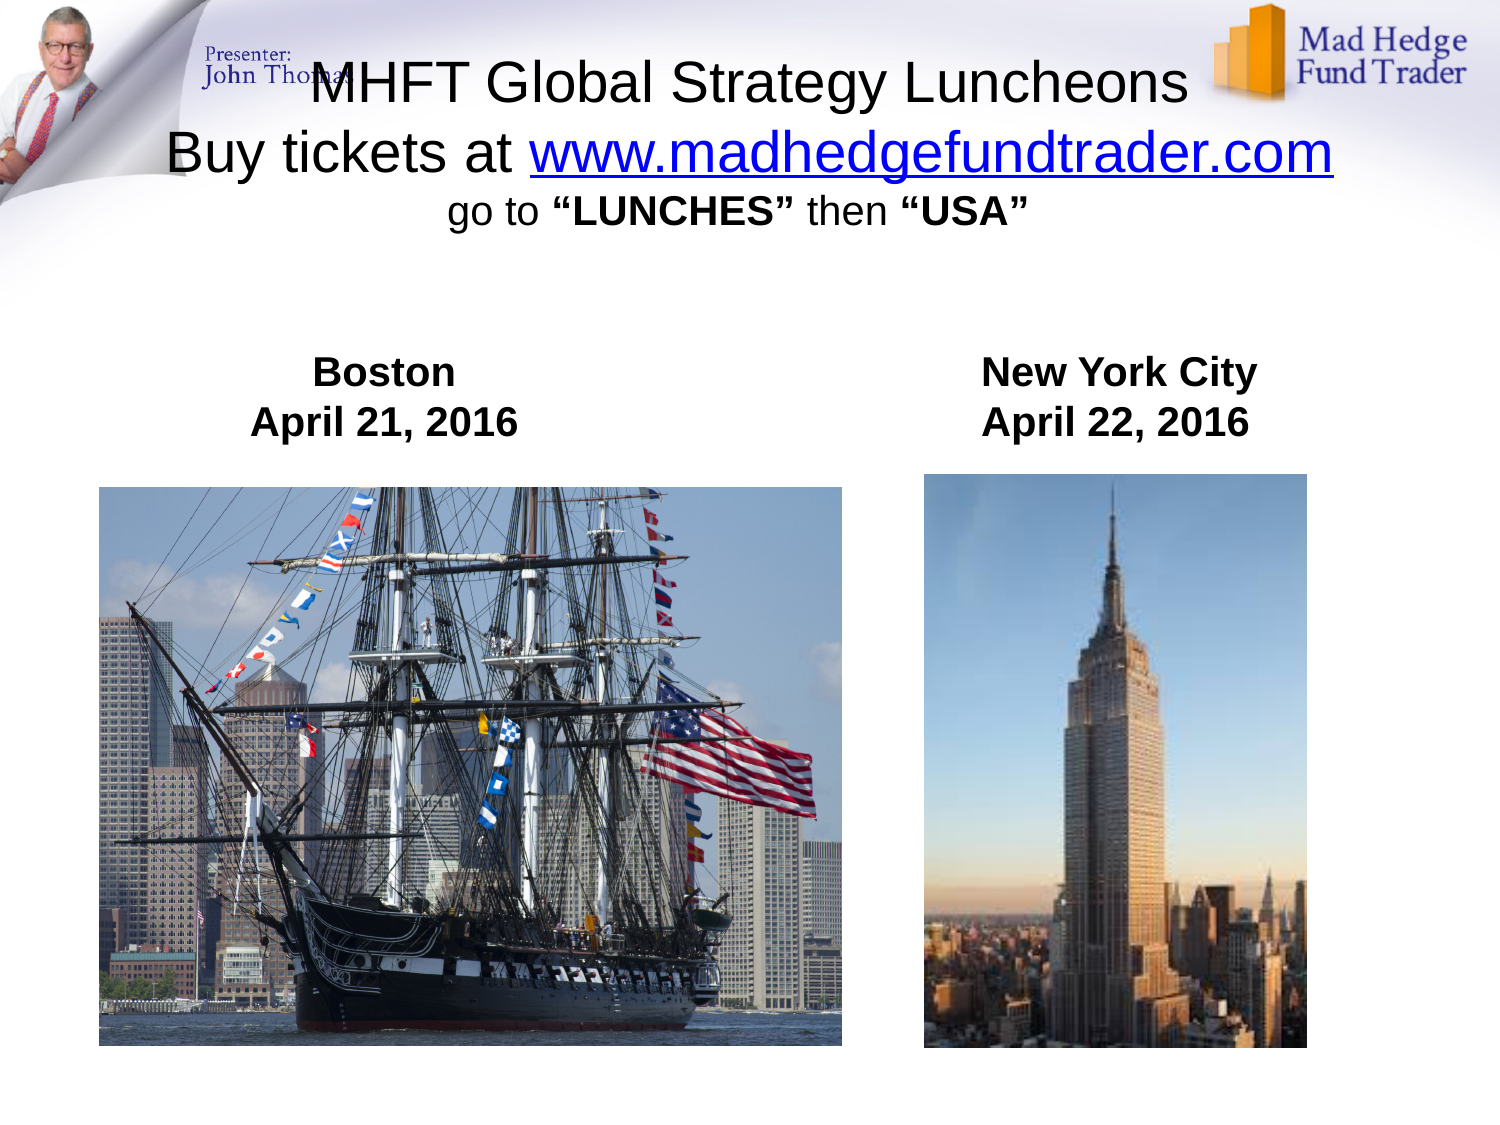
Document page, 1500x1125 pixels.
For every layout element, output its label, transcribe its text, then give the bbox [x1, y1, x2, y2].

picture [99, 487, 842, 1046]
picture [0, 0, 1500, 339]
title MHFT Global Strategy Luncheons Buy tickets at www.madhedgefundtrader.com go to “LUNCHES” then “USA” [75, 45, 1425, 233]
text_box Boston April 21, 2016 [234, 337, 534, 453]
picture [924, 474, 1307, 1049]
text_box New York City April 22, 2016 [966, 337, 1273, 453]
